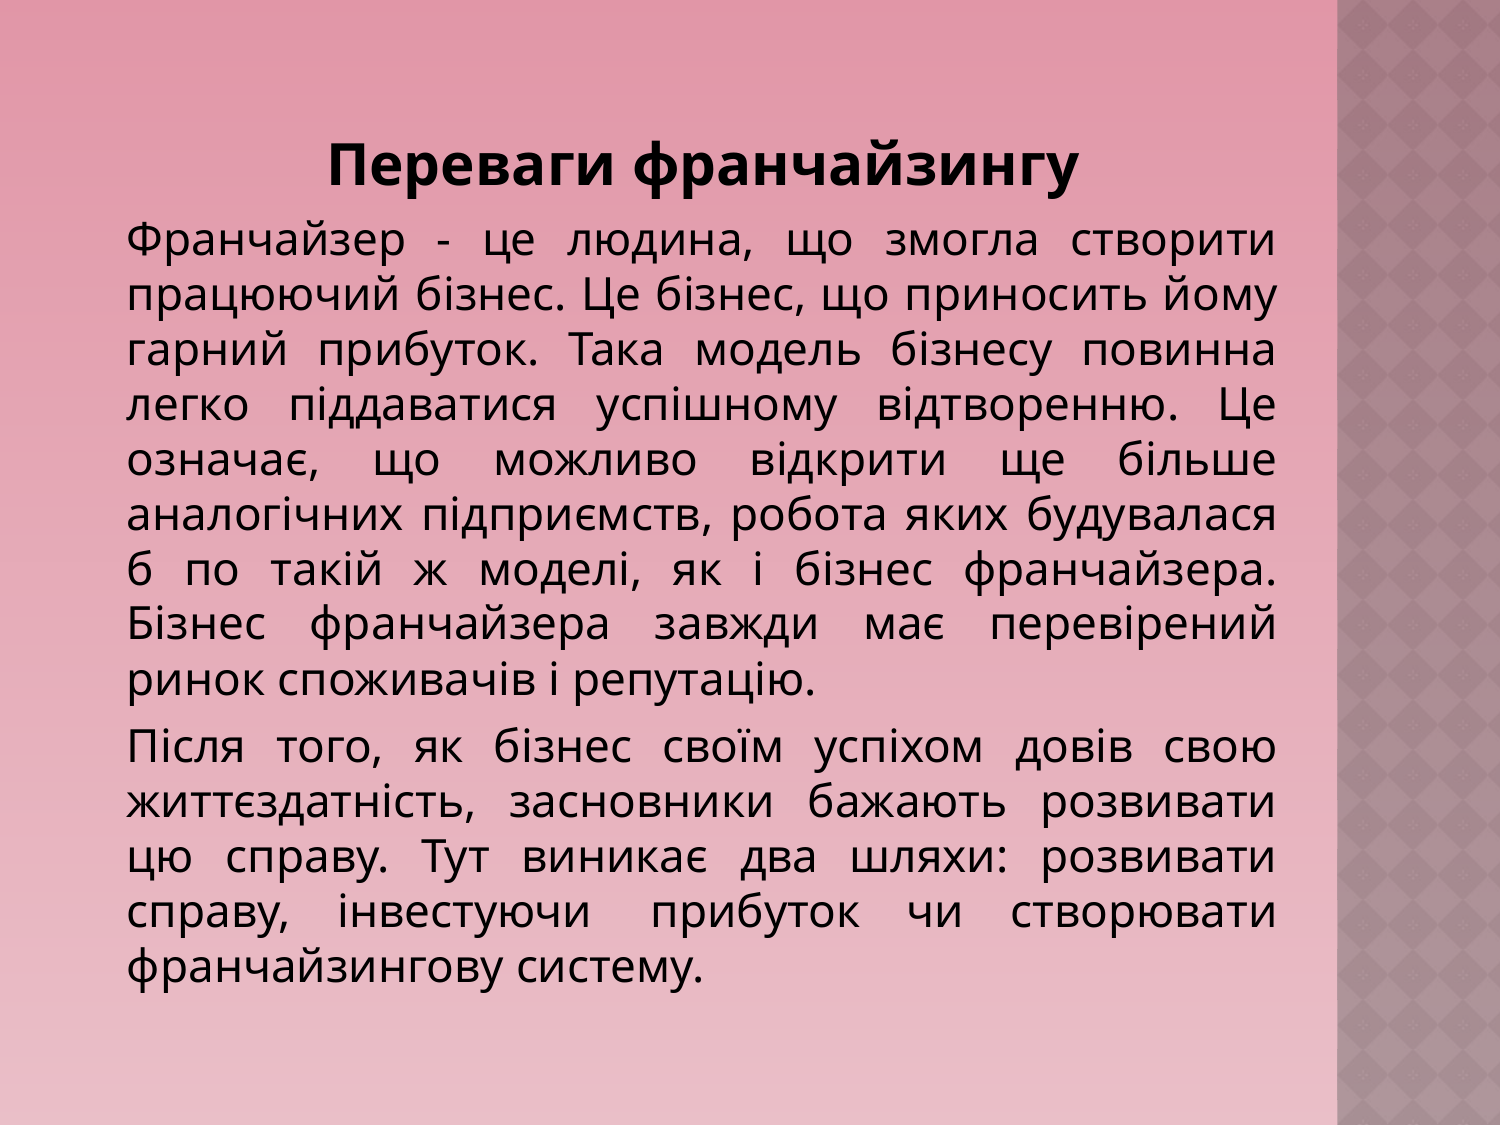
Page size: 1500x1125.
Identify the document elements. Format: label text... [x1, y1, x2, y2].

list Переваги франчайзингу Франчайзер - це людина, що змогла створити працюючий бізнес. Це бізнес, що приносить йому гарний прибуток. Така модель бізнесу повинна легко піддаватися успішному відтворенню. Це означає, що можливо відкрити ще більше аналогічних підприємств, робота яких будувалася б по такій ж моделі, як і бізнес франчайзера. Бізнес франчайзера завжди має перевірений ринок споживачів і репутацію. Після того, як бізнес своїм успіхом довів свою життєздатність, засновники бажають розвивати цю справу. Тут виникає два шляхи: розвивати справу, інвестуючи прибуток чи створювати франчайзингову систему. [112, 119, 1294, 1006]
